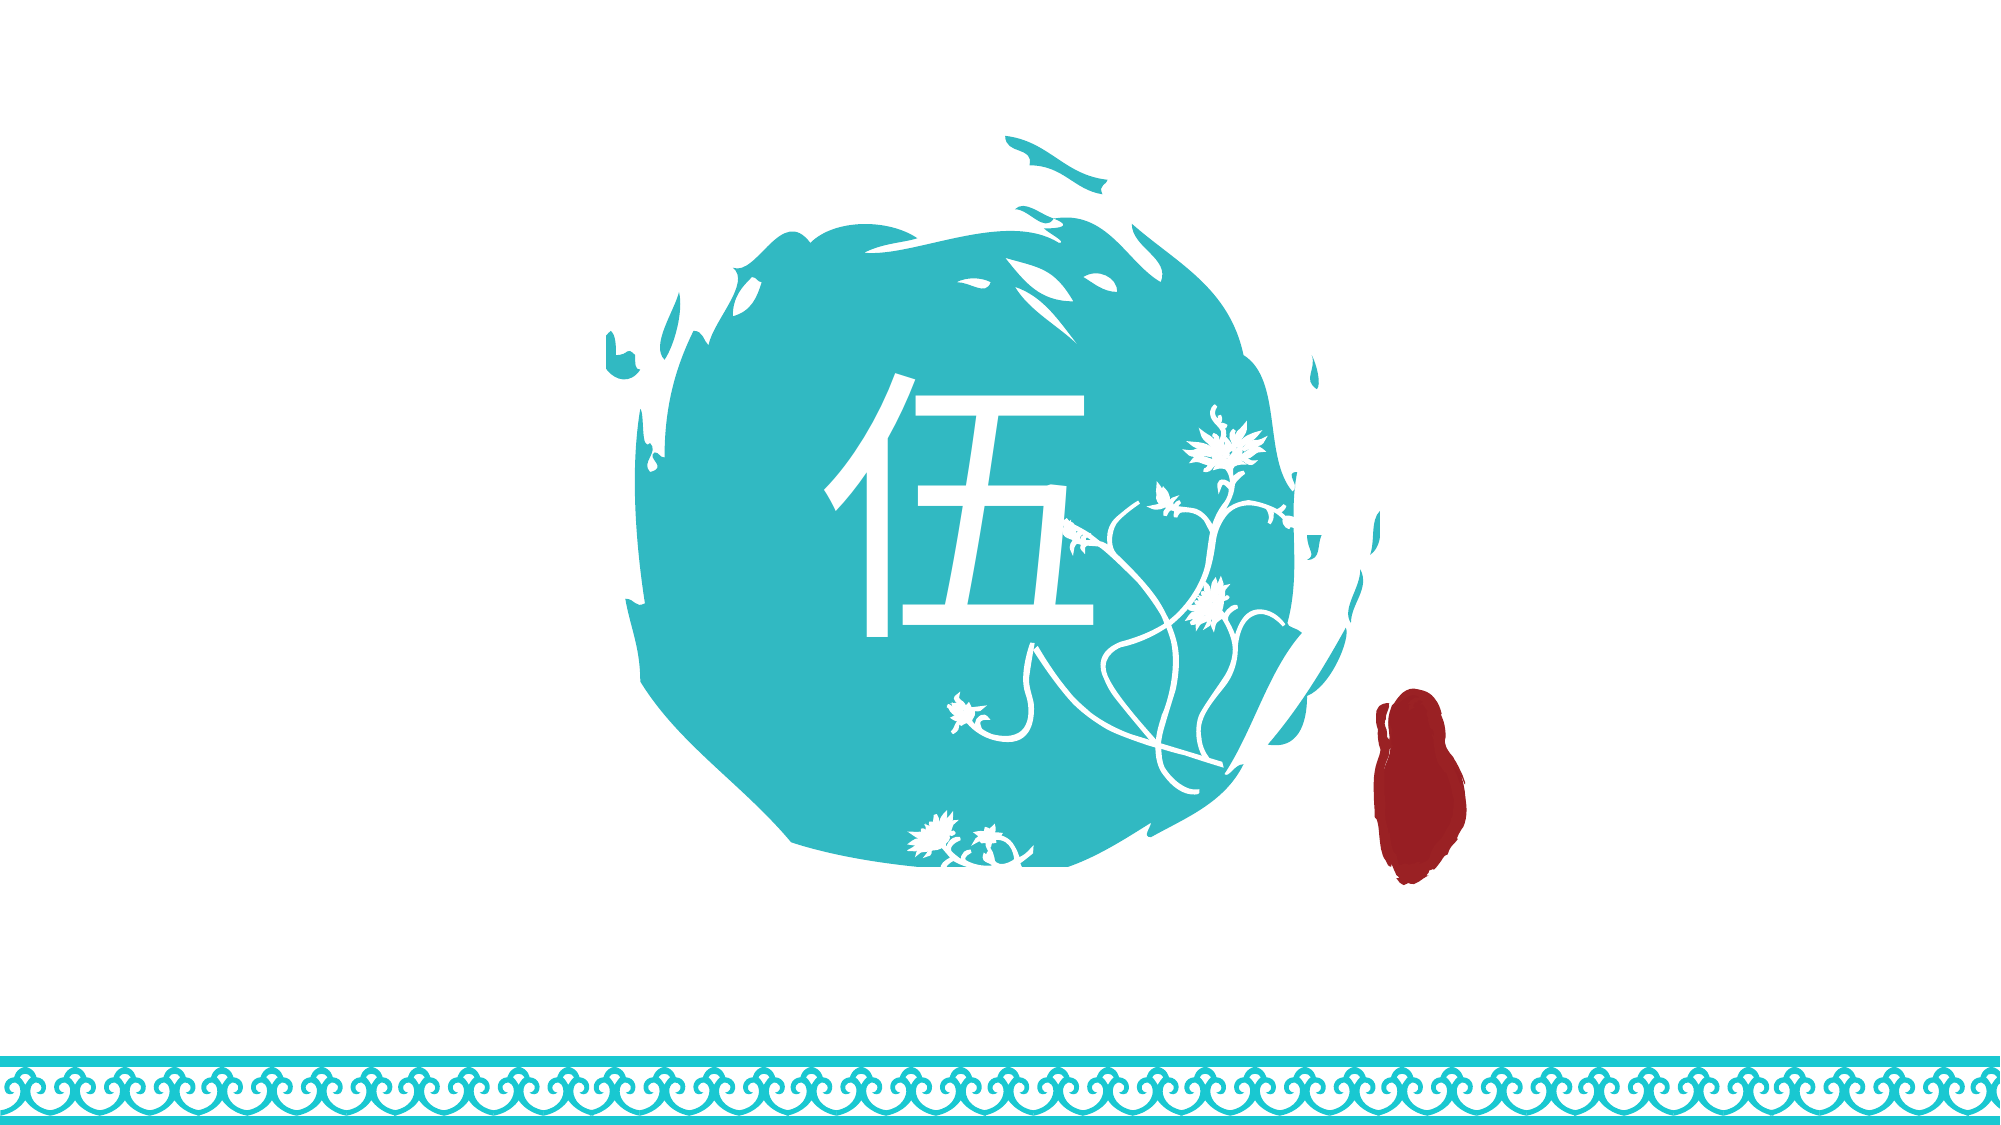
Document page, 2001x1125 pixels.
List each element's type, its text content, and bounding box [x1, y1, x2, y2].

list 伍 [802, 319, 969, 683]
